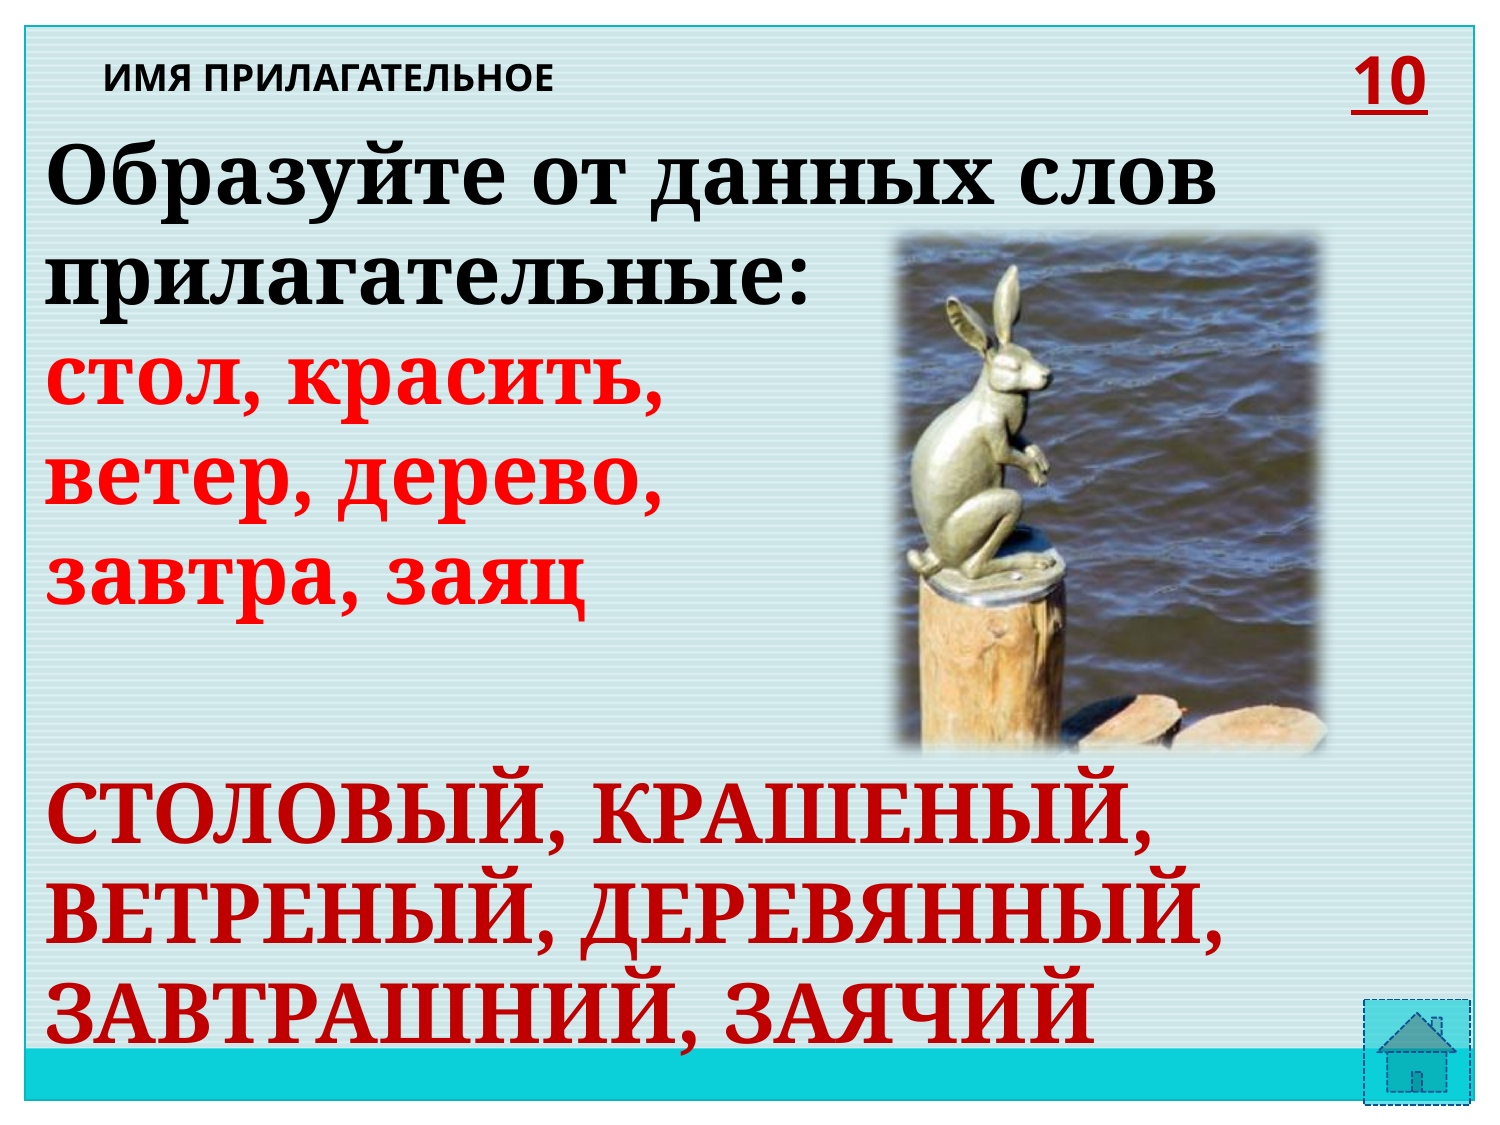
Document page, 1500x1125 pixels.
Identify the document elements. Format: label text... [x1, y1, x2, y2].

picture [879, 219, 1337, 763]
text_box [1363, 1068, 1471, 1106]
text_box 10 [1336, 30, 1443, 137]
text_box СТОЛОВЫЙ, КРАШЕНЫЙ, ВЕТРЕНЫЙ, ДЕРЕВЯННЫЙ, ЗАВТРАШНИЙ, ЗАЯЧИЙ [29, 752, 1471, 1068]
text_box [1247, 164, 1489, 392]
text_box ИМЯ ПРИЛАГАТЕЛЬНОЕ [87, 46, 570, 107]
text_box Образуйте от данных слов прилагательные: стол, красить, ветер, дерево, завтра, заяц [29, 113, 1247, 629]
